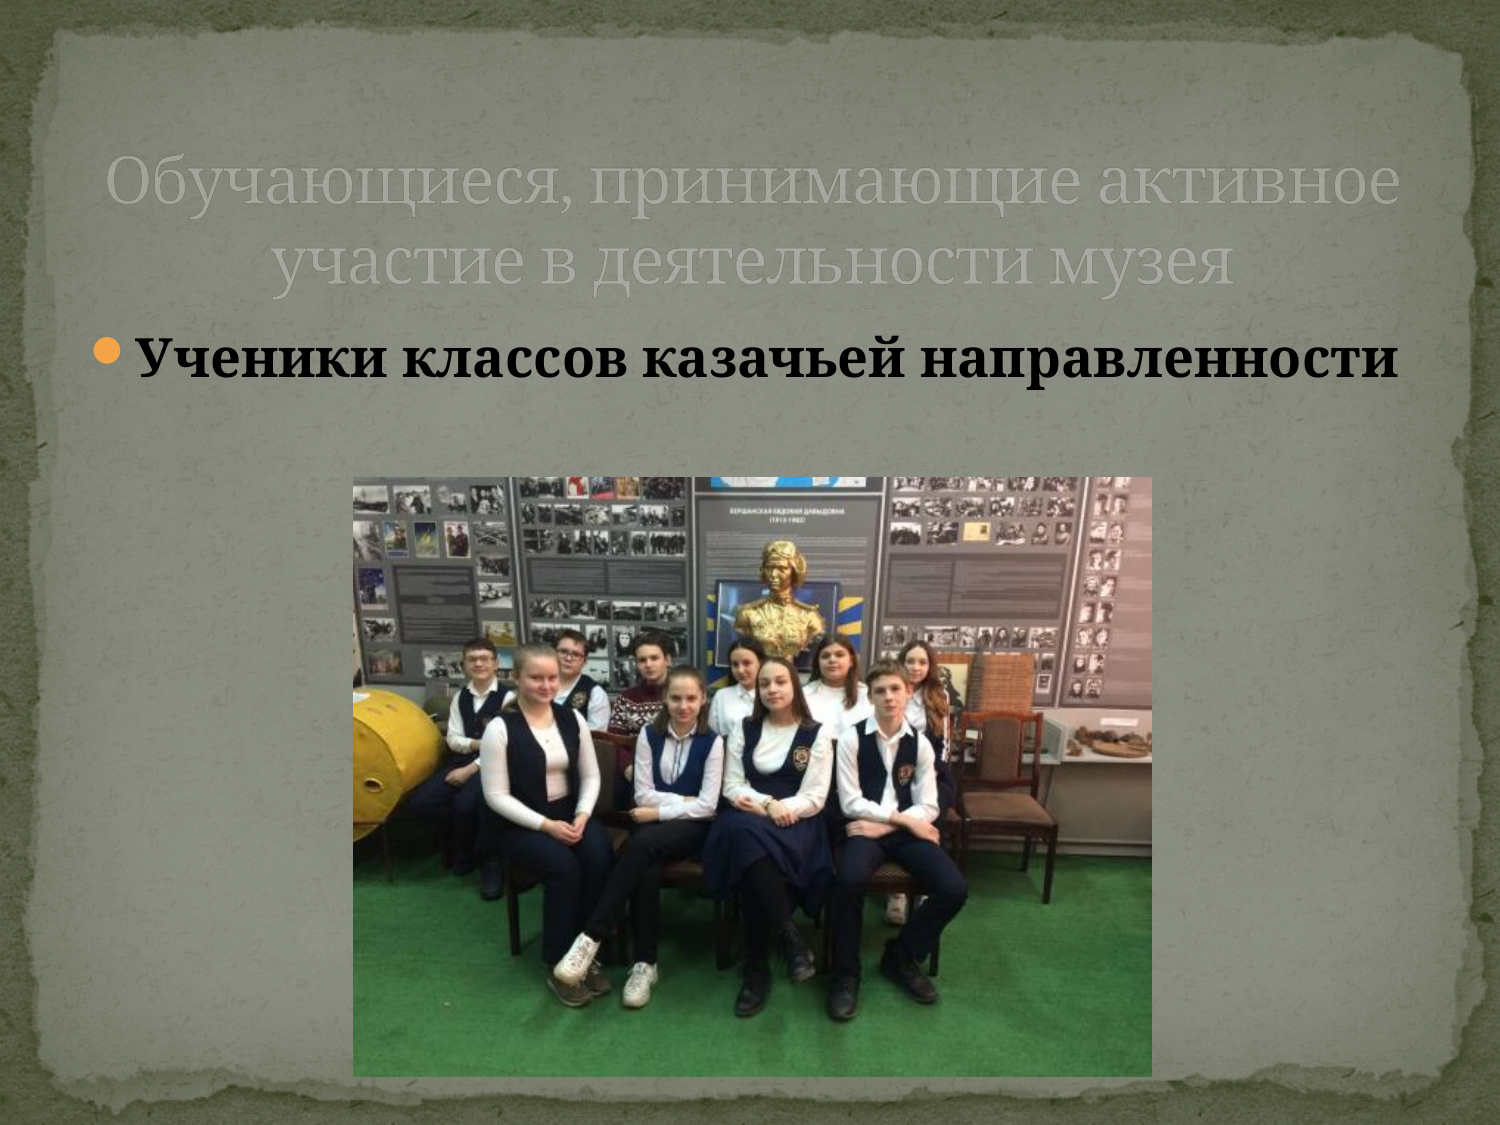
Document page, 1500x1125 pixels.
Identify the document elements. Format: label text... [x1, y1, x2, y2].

picture [353, 477, 1152, 1077]
list Ученики классов казачьей направленности [75, 316, 1430, 1035]
title Обучающиеся, принимающие активное участие в деятельности музея [74, 45, 1430, 305]
